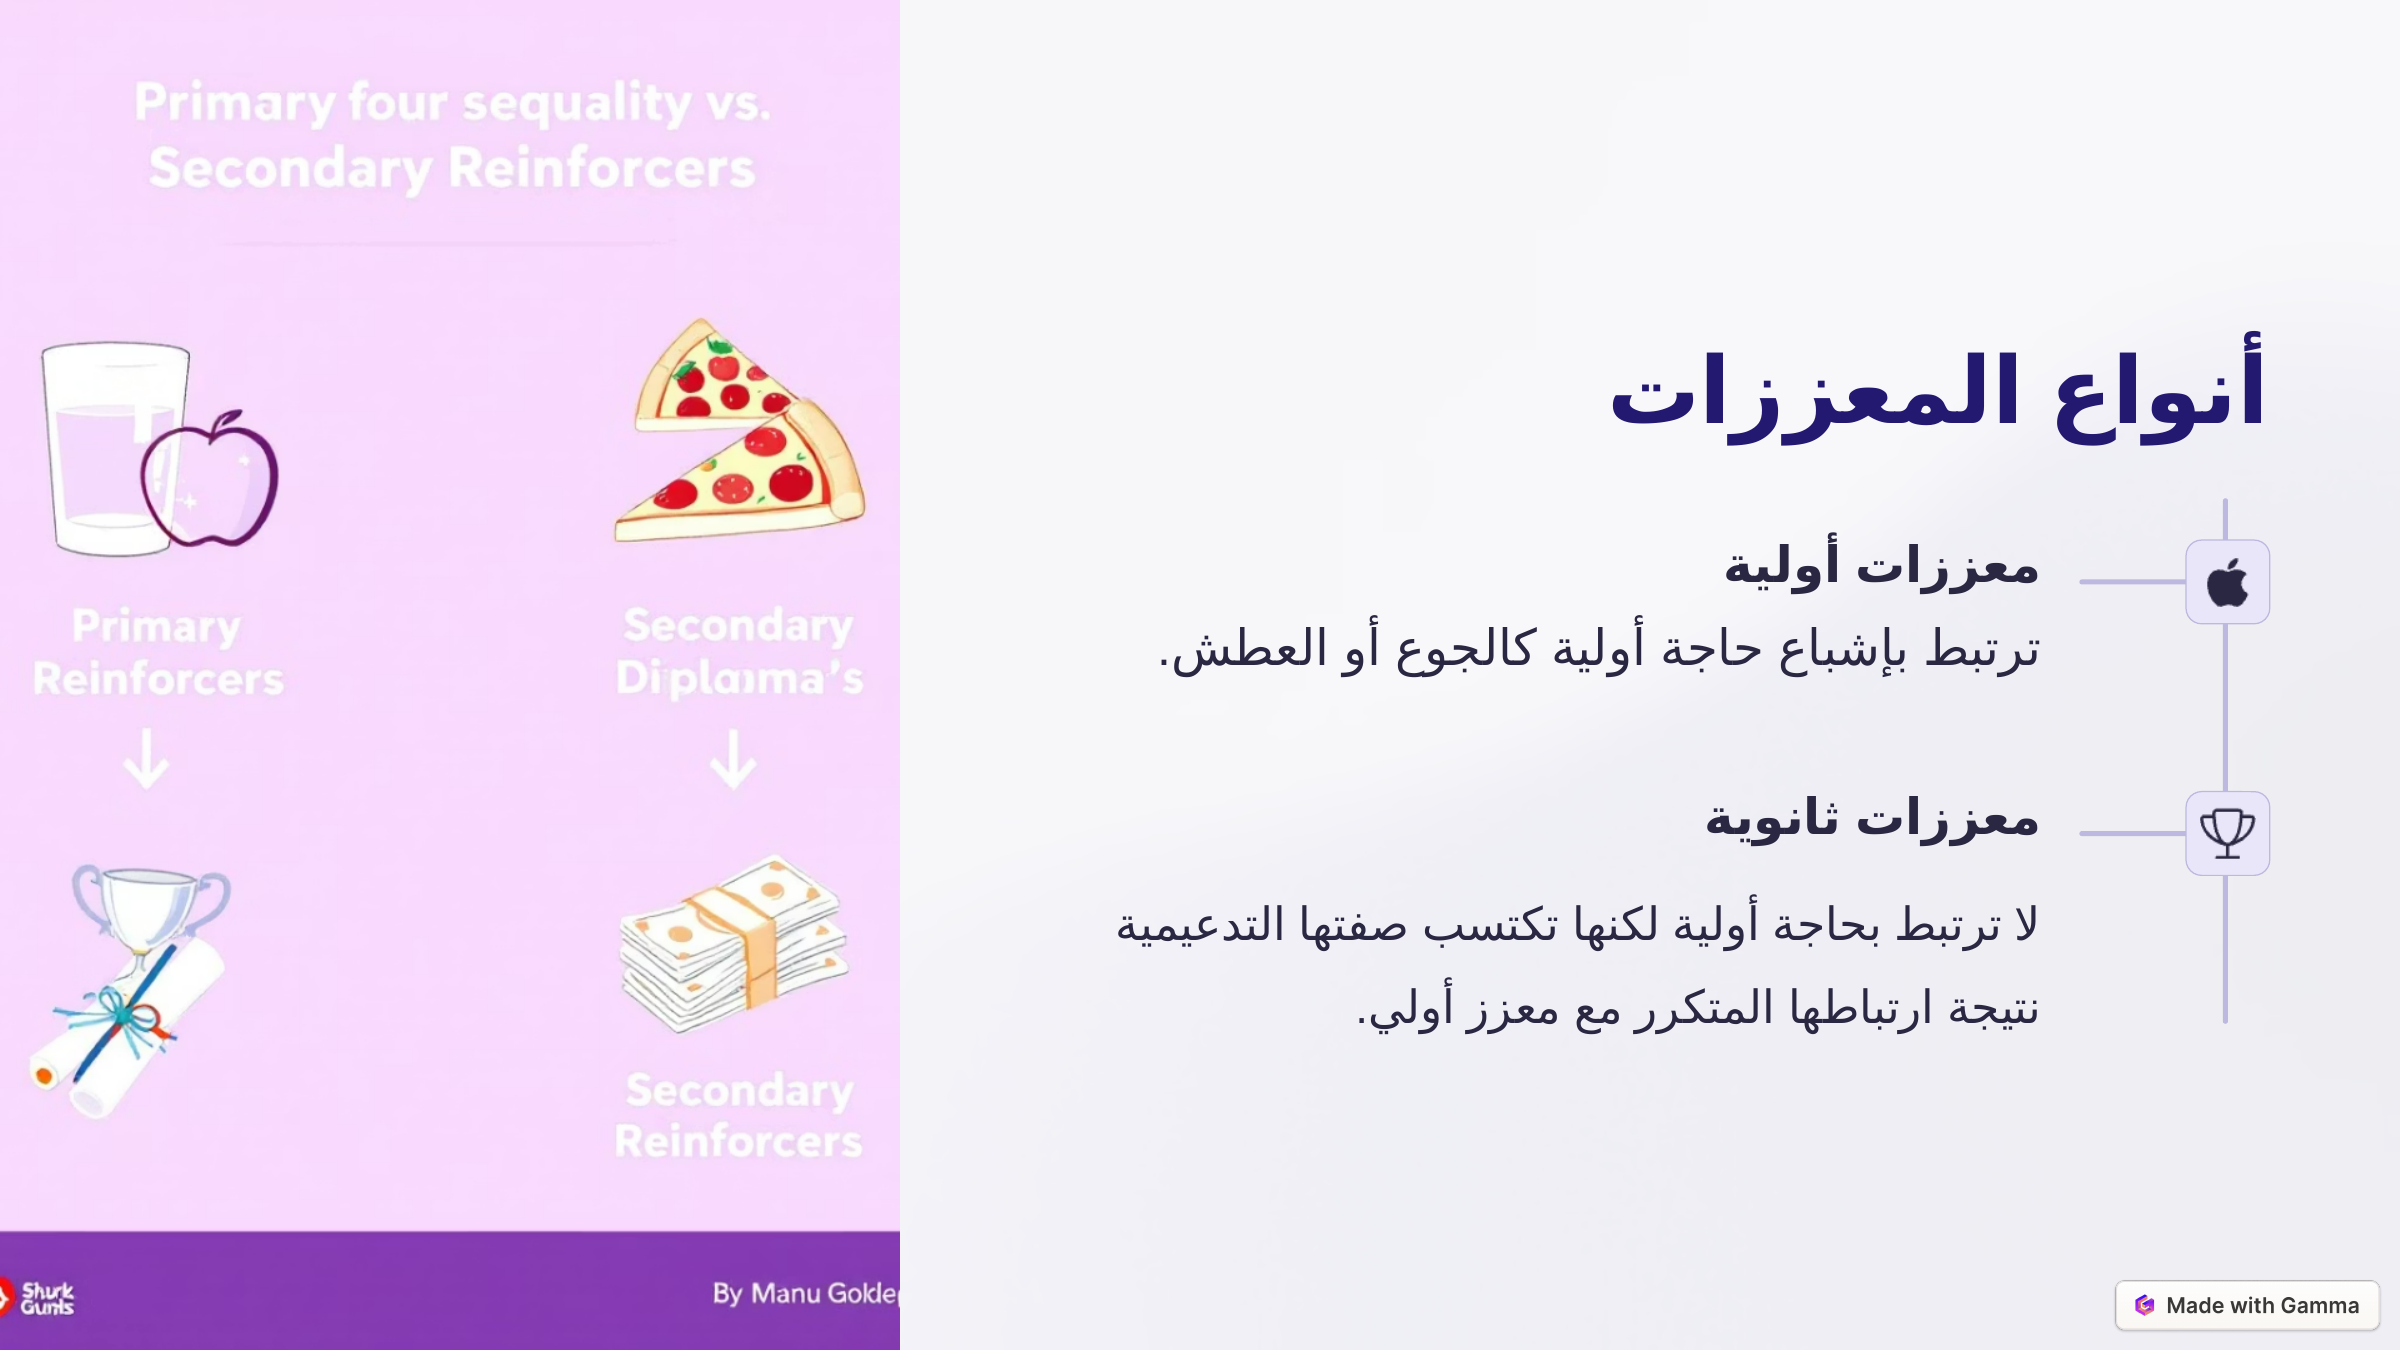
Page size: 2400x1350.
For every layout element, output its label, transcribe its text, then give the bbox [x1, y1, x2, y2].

text_box [2185, 539, 2270, 624]
text_box [2222, 624, 2228, 791]
text_box [2222, 498, 2228, 540]
text_box معززات أولية [1576, 535, 2042, 594]
text_box [2222, 876, 2228, 1024]
text_box [2185, 791, 2270, 876]
text_box ترتبط بإشباع حاجة أولية كالجوع أو العطش. [1030, 615, 2042, 687]
text_box [2079, 831, 2186, 837]
text_box معززات ثانوية [1576, 787, 2042, 846]
text_box لا ترتبط بحاجة أولية لكنها تكتسب صفتها التدعيمية نتيجة ارتباطها المتكرر مع معزز أولي. [1030, 867, 2042, 987]
picture [0, 0, 900, 1350]
picture [2200, 547, 2256, 617]
text_box [2079, 579, 2186, 585]
picture [2200, 798, 2256, 869]
picture [2106, 1271, 2389, 1339]
text_box أنواع المعززات [1339, 326, 2270, 443]
